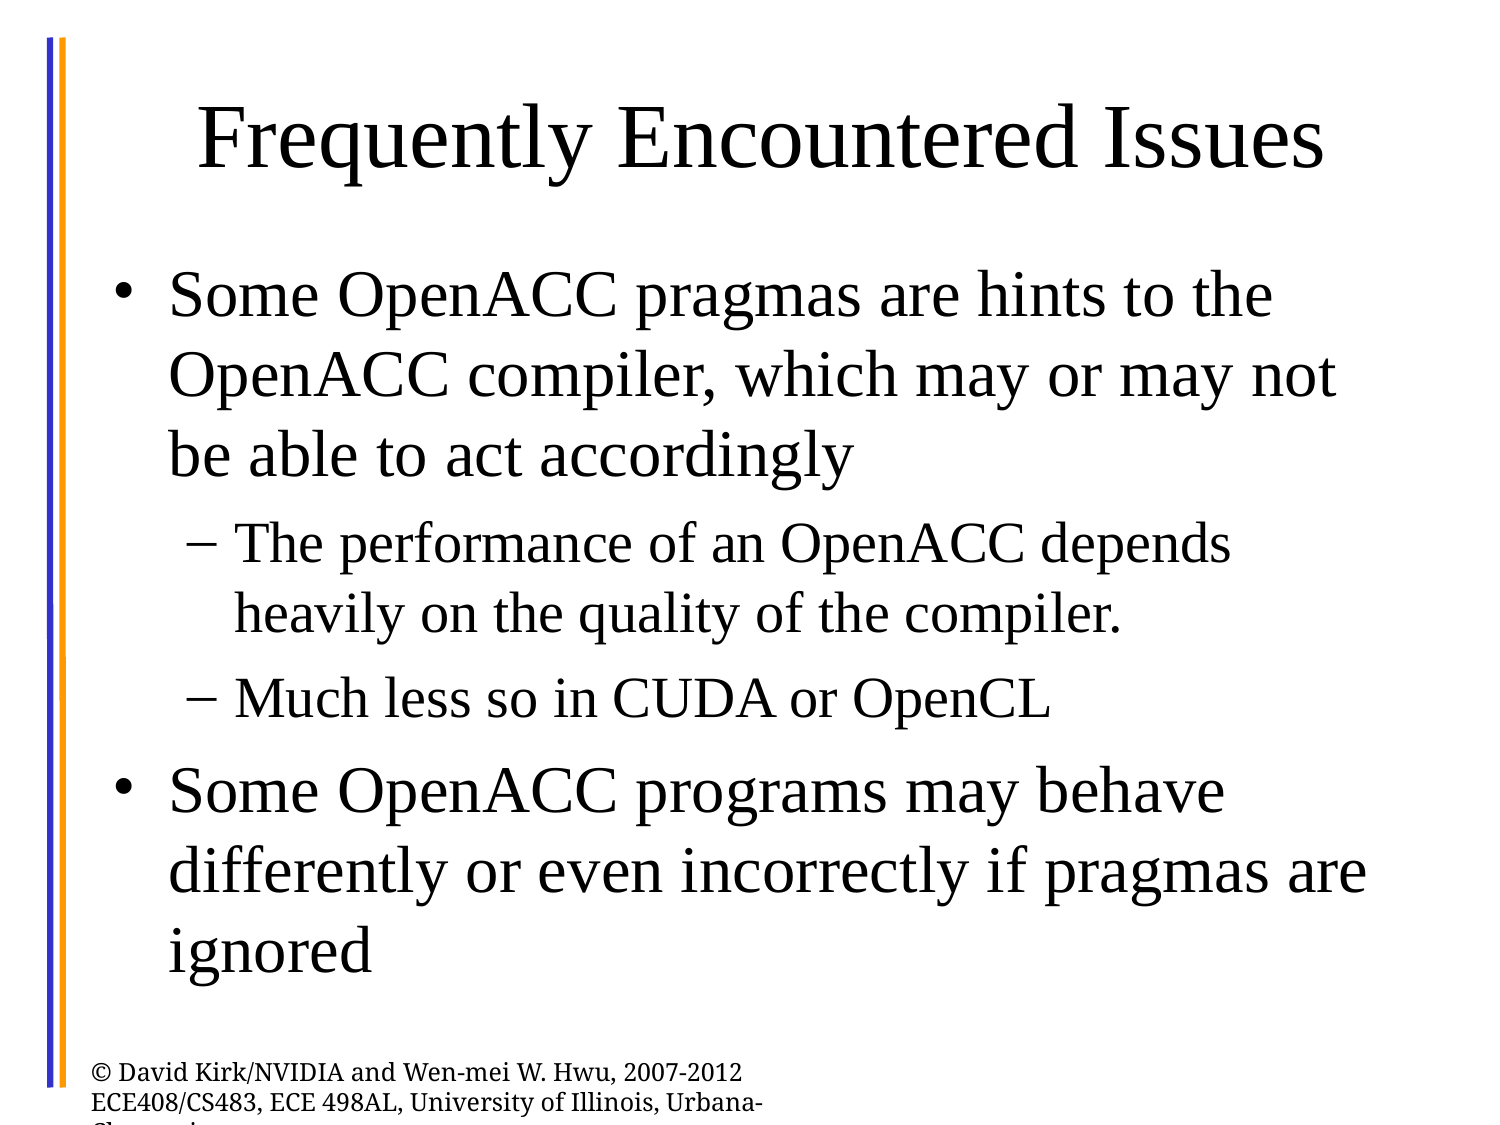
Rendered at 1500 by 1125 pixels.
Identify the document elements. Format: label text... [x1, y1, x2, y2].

title Frequently Encountered Issues [112, 37, 1413, 225]
list Some OpenACC pragmas are hints to the OpenACC compiler, which may or may not be able to act accordingly The performance of an OpenACC depends heavily on the quality of the compiler. Much less so in CUDA or OpenCL Some OpenACC programs may behave differently or even incorrectly if pragmas are ignored [112, 249, 1413, 1000]
